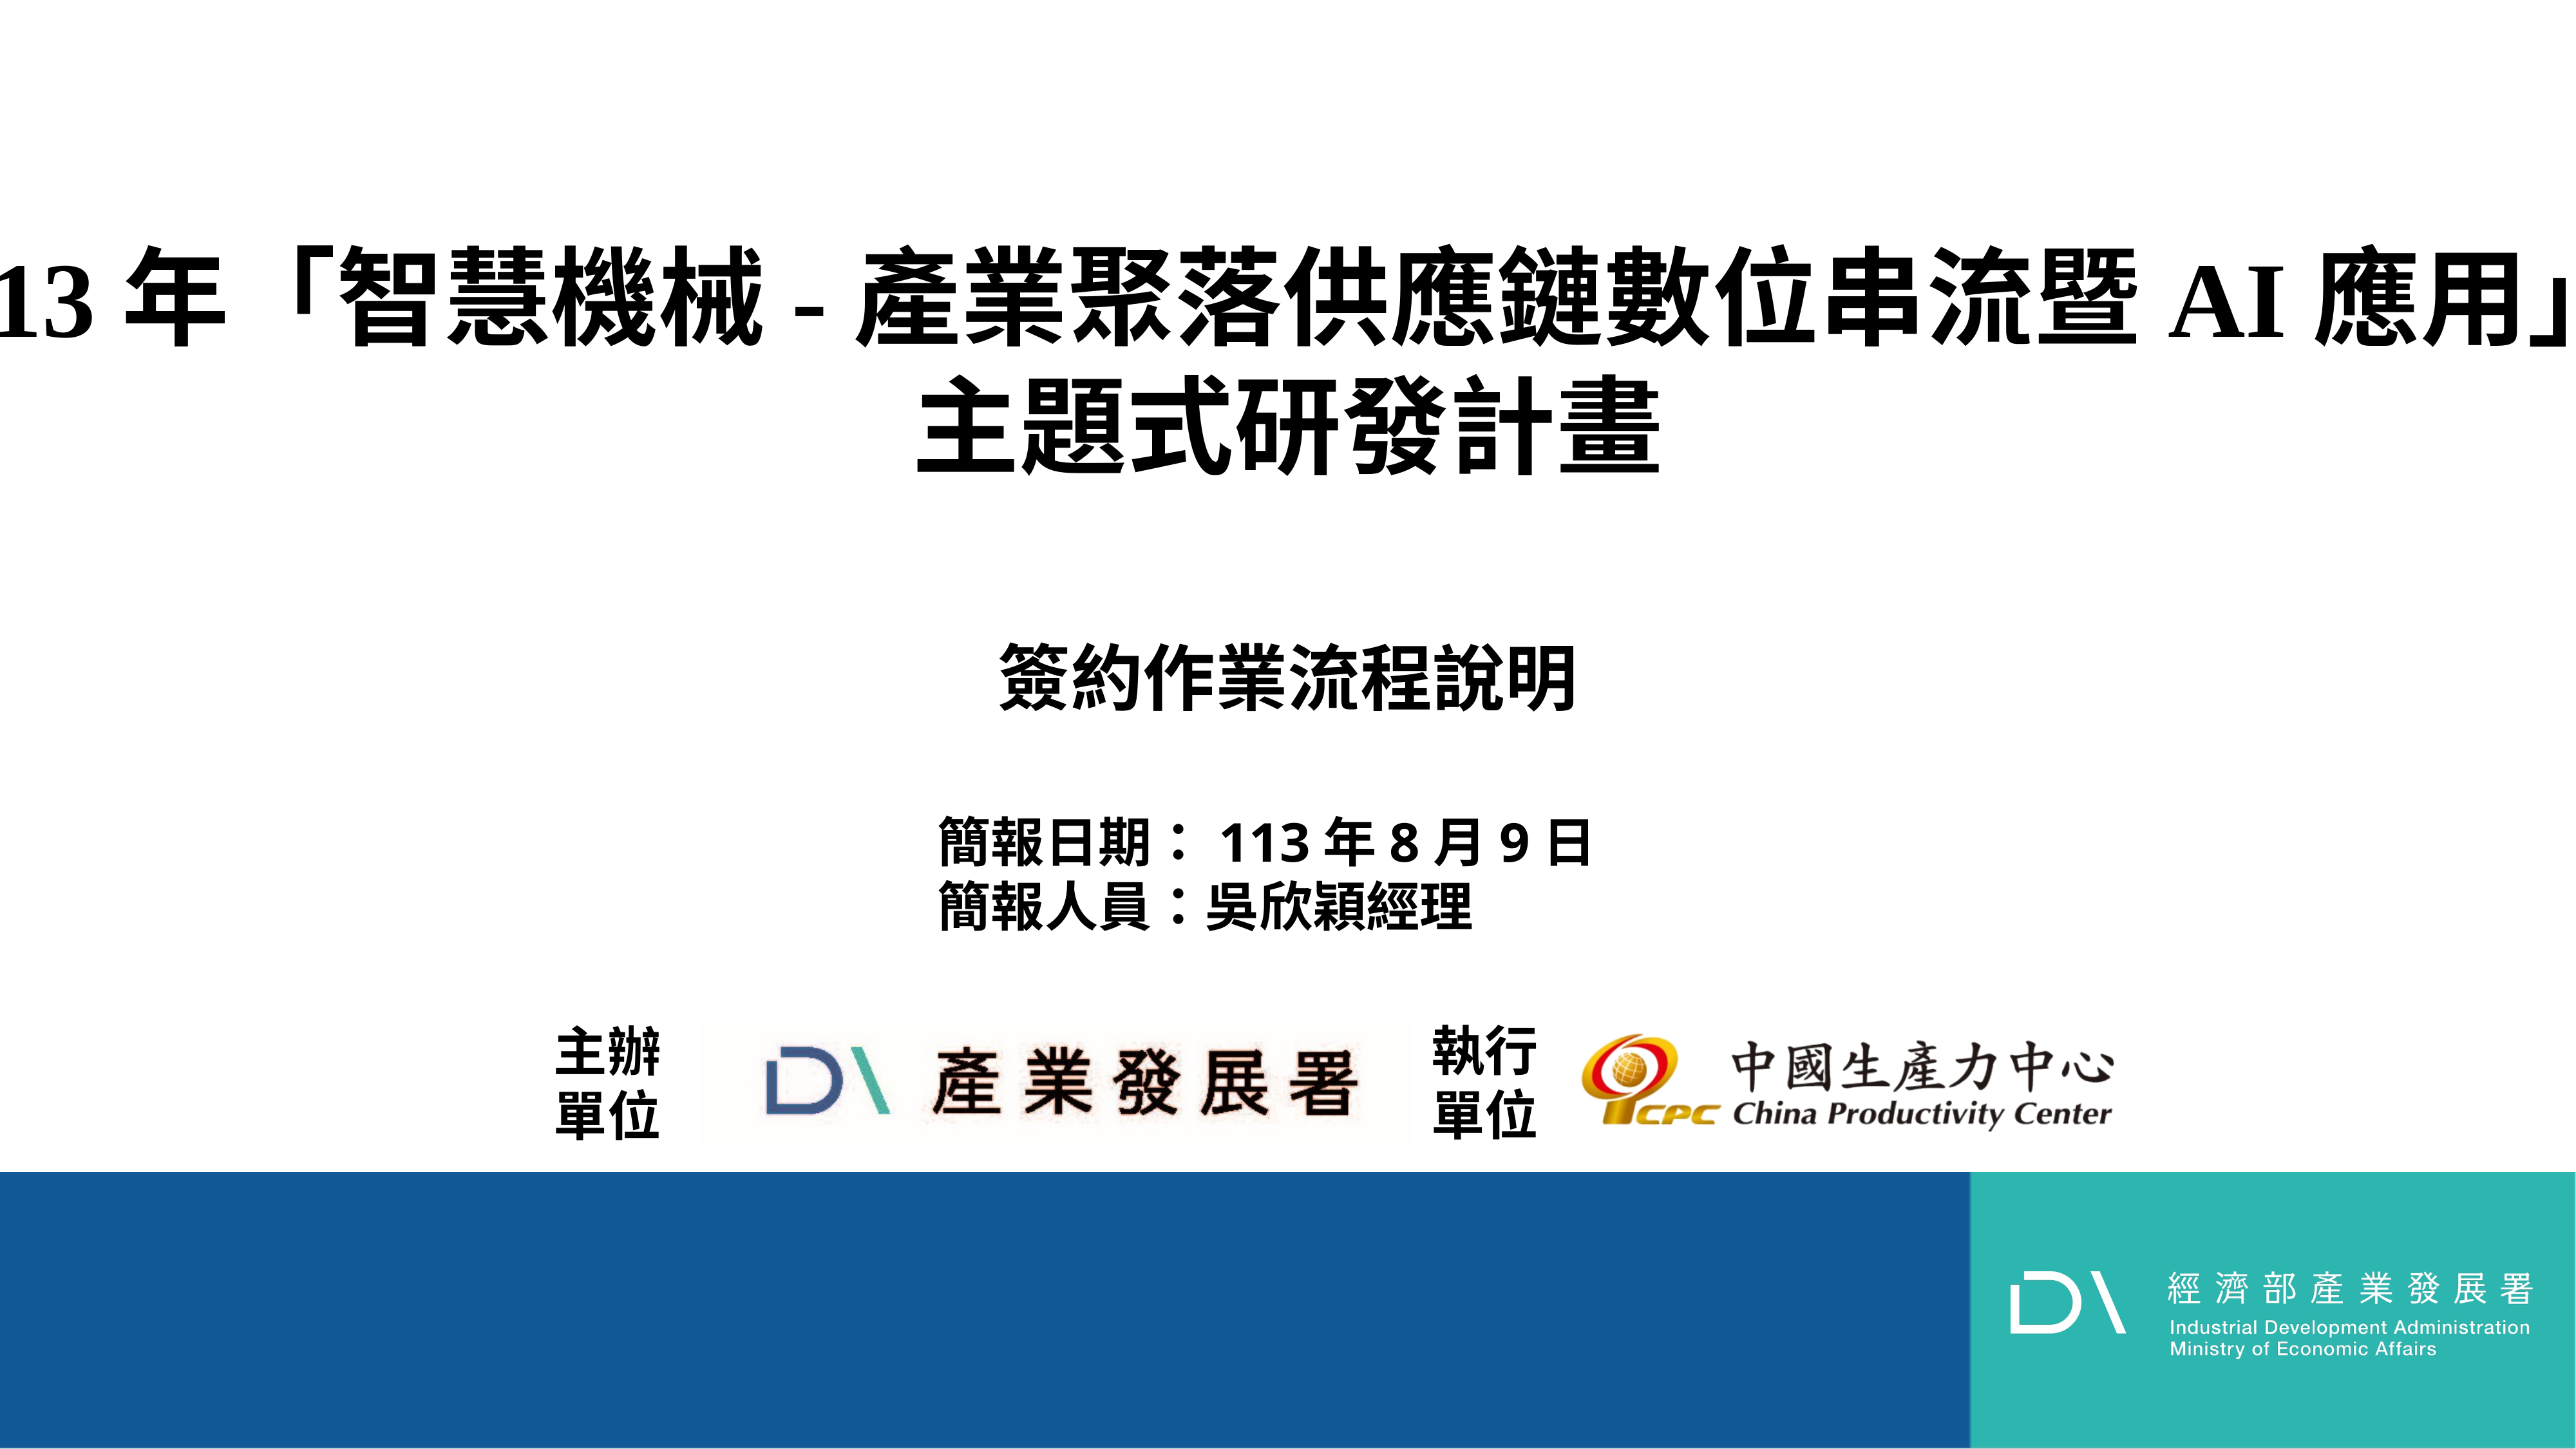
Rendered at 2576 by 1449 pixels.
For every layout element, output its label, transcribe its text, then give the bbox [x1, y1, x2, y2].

text_box 主辦 單位 [461, 983, 753, 1171]
text_box 執行 單位 [1387, 994, 1582, 1169]
text_box 簡報日期：113年8月9日 簡報人員：吳欣穎經理 [930, 786, 1646, 960]
text_box 簽約作業流程說明 [992, 627, 1584, 725]
picture [1553, 1005, 2152, 1158]
picture [0, 1171, 2576, 1449]
text_box 113年「智慧機械-產業聚落供應鏈數位串流暨AI應用」 主題式研發計畫 [0, 225, 2576, 493]
picture [699, 1020, 1412, 1144]
